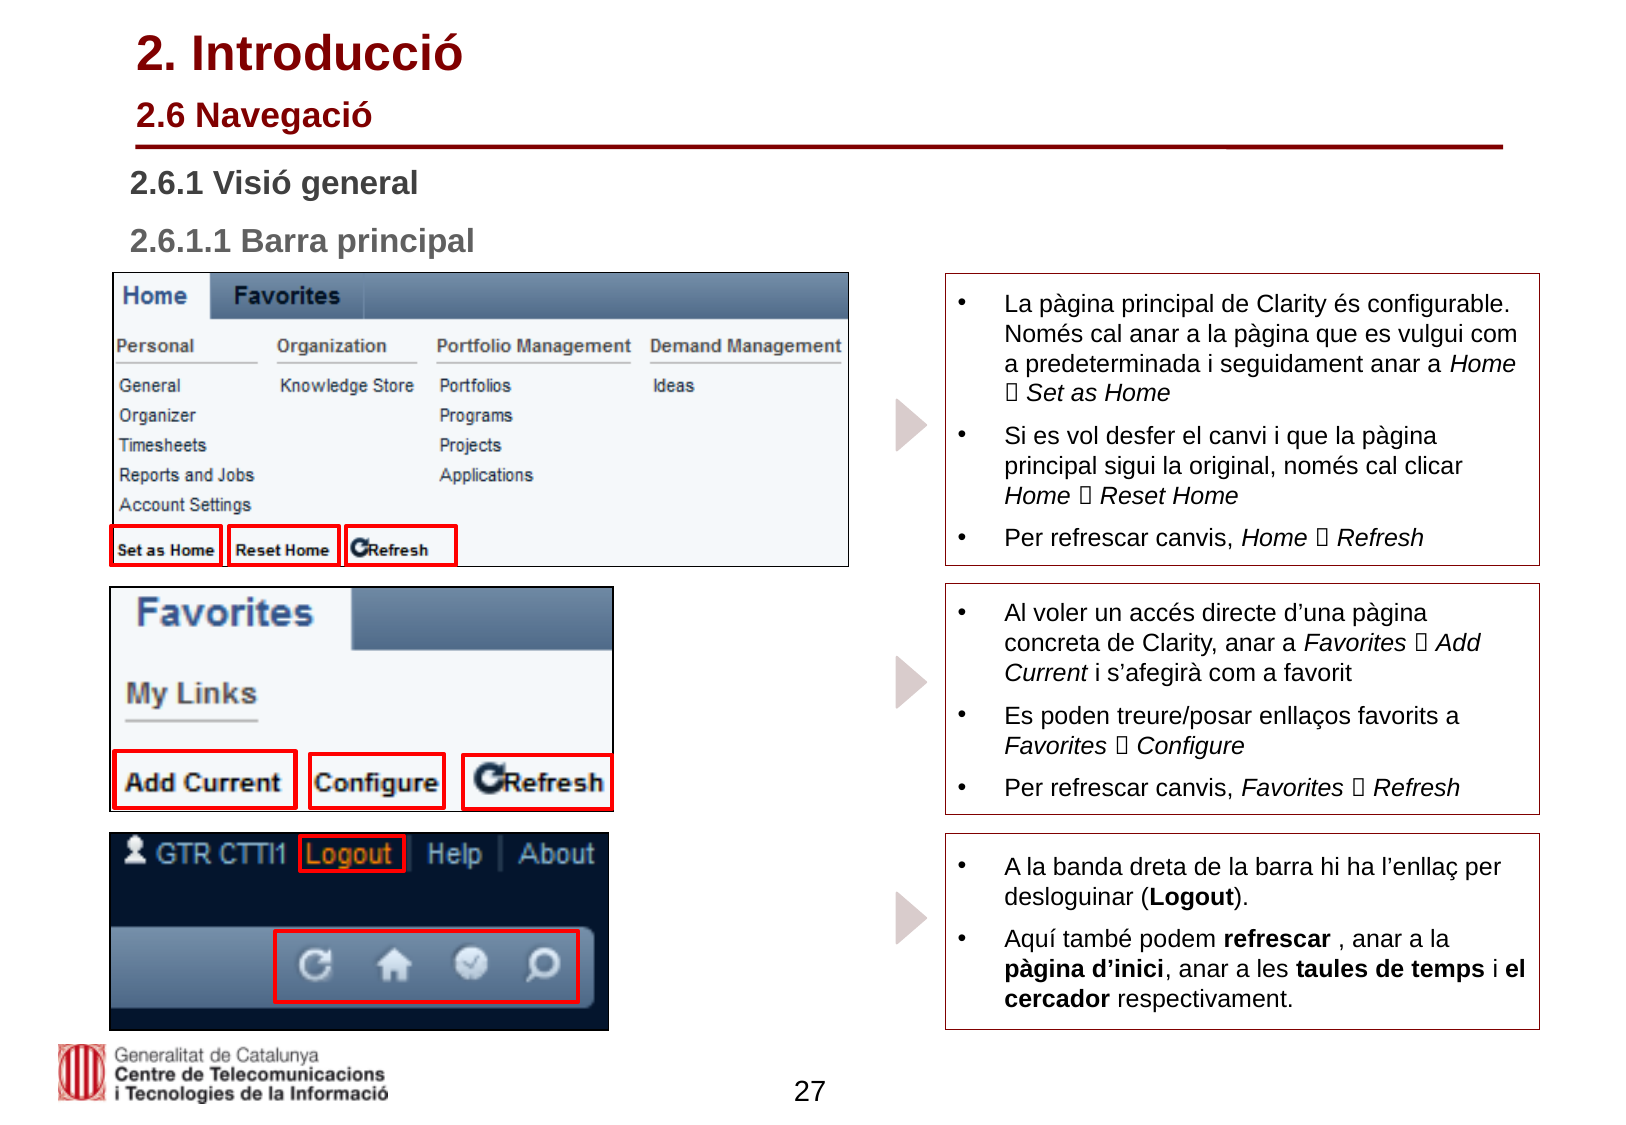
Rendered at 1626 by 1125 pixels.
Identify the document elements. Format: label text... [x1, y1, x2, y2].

text_box 2.6.1.1 Barra principal [123, 211, 1510, 277]
text_box La pàgina principal de Clarity és configurable. Només cal anar a la pàgina que es vulgui com a predeterminada i seguidament anar a Home  Set as Home Si es vol desfer el canvi i que la pàgina principal sigui la original, només cal clicar Home  Reset Home Per refrescar canvis, Home  Refresh [945, 273, 1540, 566]
text_box [896, 399, 927, 451]
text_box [110, 587, 613, 811]
text_box A la banda dreta de la barra hi ha l’enllaç per desloguinar (Logout). Aquí també podem refrescar , anar a la pàgina d’inici, anar a les taules de temps i el cercador respectivament. [945, 833, 1540, 1030]
picture [58, 1044, 388, 1104]
title 2. Introducció 2.6 Navegació [121, 35, 1504, 143]
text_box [110, 272, 849, 566]
text_box [896, 656, 927, 708]
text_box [110, 833, 608, 1030]
text_box 2.6.1 Visió general [123, 153, 1510, 211]
text_box [896, 892, 927, 944]
slide_number 27 [620, 1062, 1000, 1118]
text_box Al voler un accés directe d’una pàgina concreta de Clarity, anar a Favorites  Add Current i s’afegirà com a favorit Es poden treure/posar enllaços favorits a Favorites  Configure Per refrescar canvis, Favorites  Refresh [945, 583, 1540, 815]
